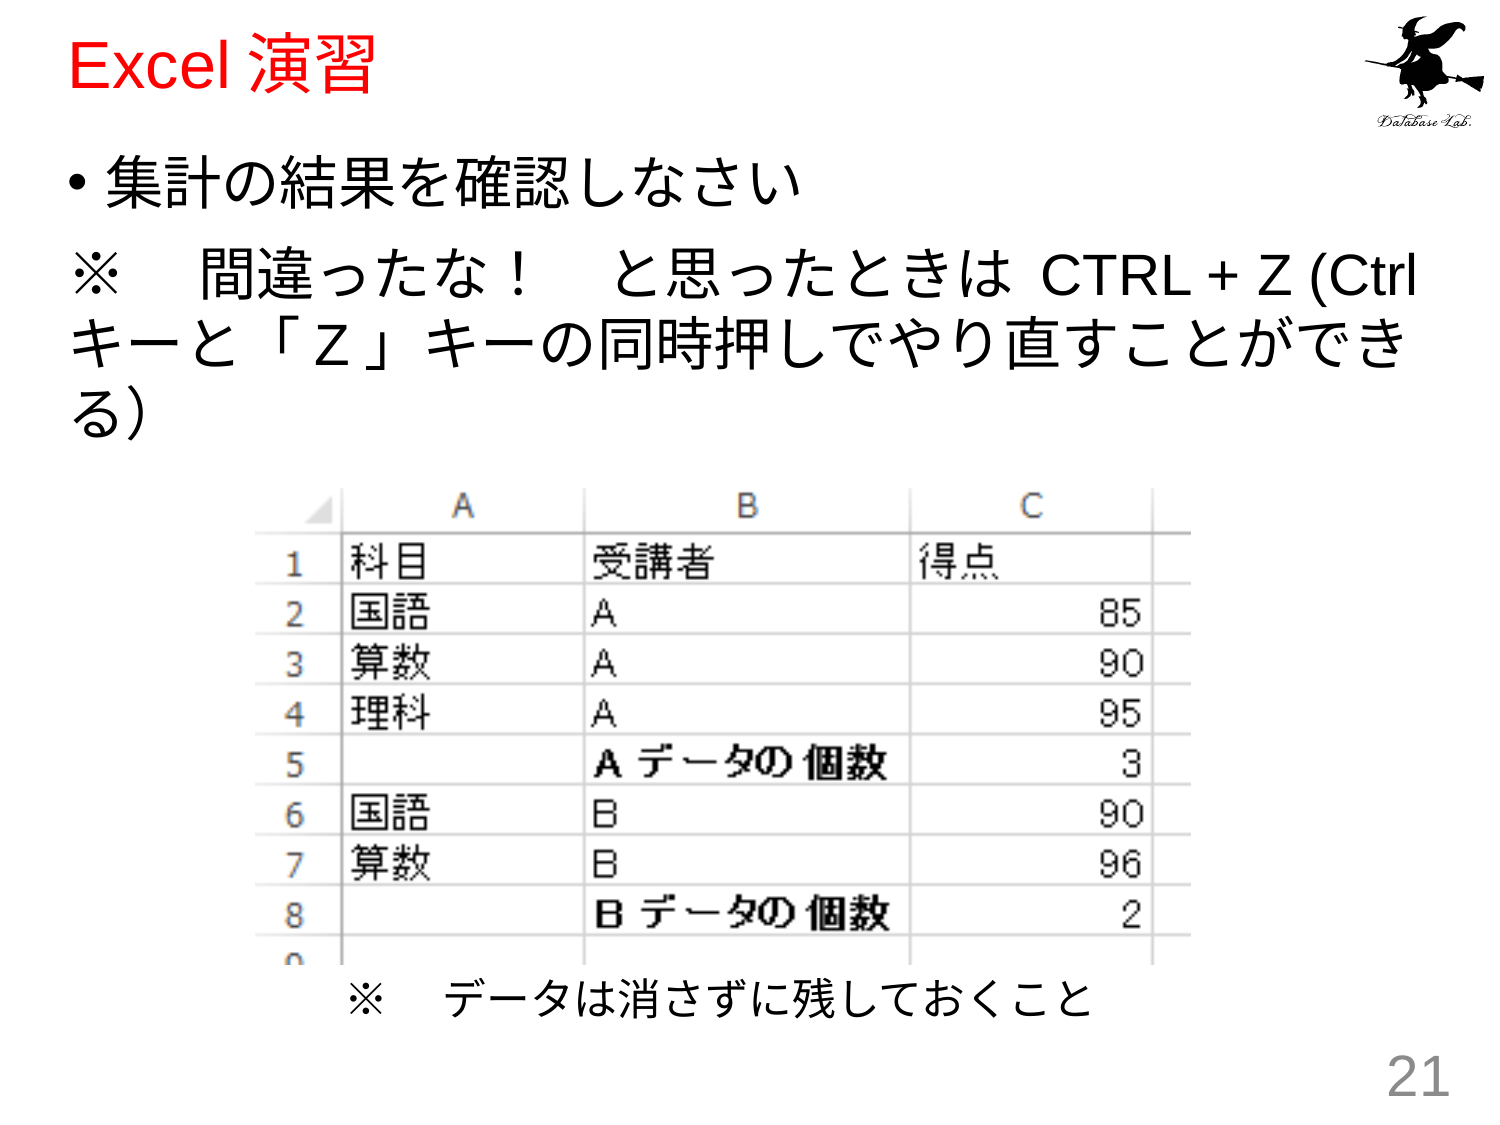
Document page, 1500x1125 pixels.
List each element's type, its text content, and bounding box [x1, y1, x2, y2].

slide_number 21 [1129, 1042, 1467, 1103]
picture [1362, 14, 1486, 130]
text_box ※ データは消さずに残しておくこと [329, 965, 1112, 1033]
list 集計の結果を確認しなさい ※ 間違ったな！ と思ったときは CTRL + Z (Ctrl キーと「Z」キーの同時押しでやり直すことができる） [52, 138, 1441, 1014]
title Excel演習 [52, 28, 1441, 106]
picture [255, 488, 1191, 965]
